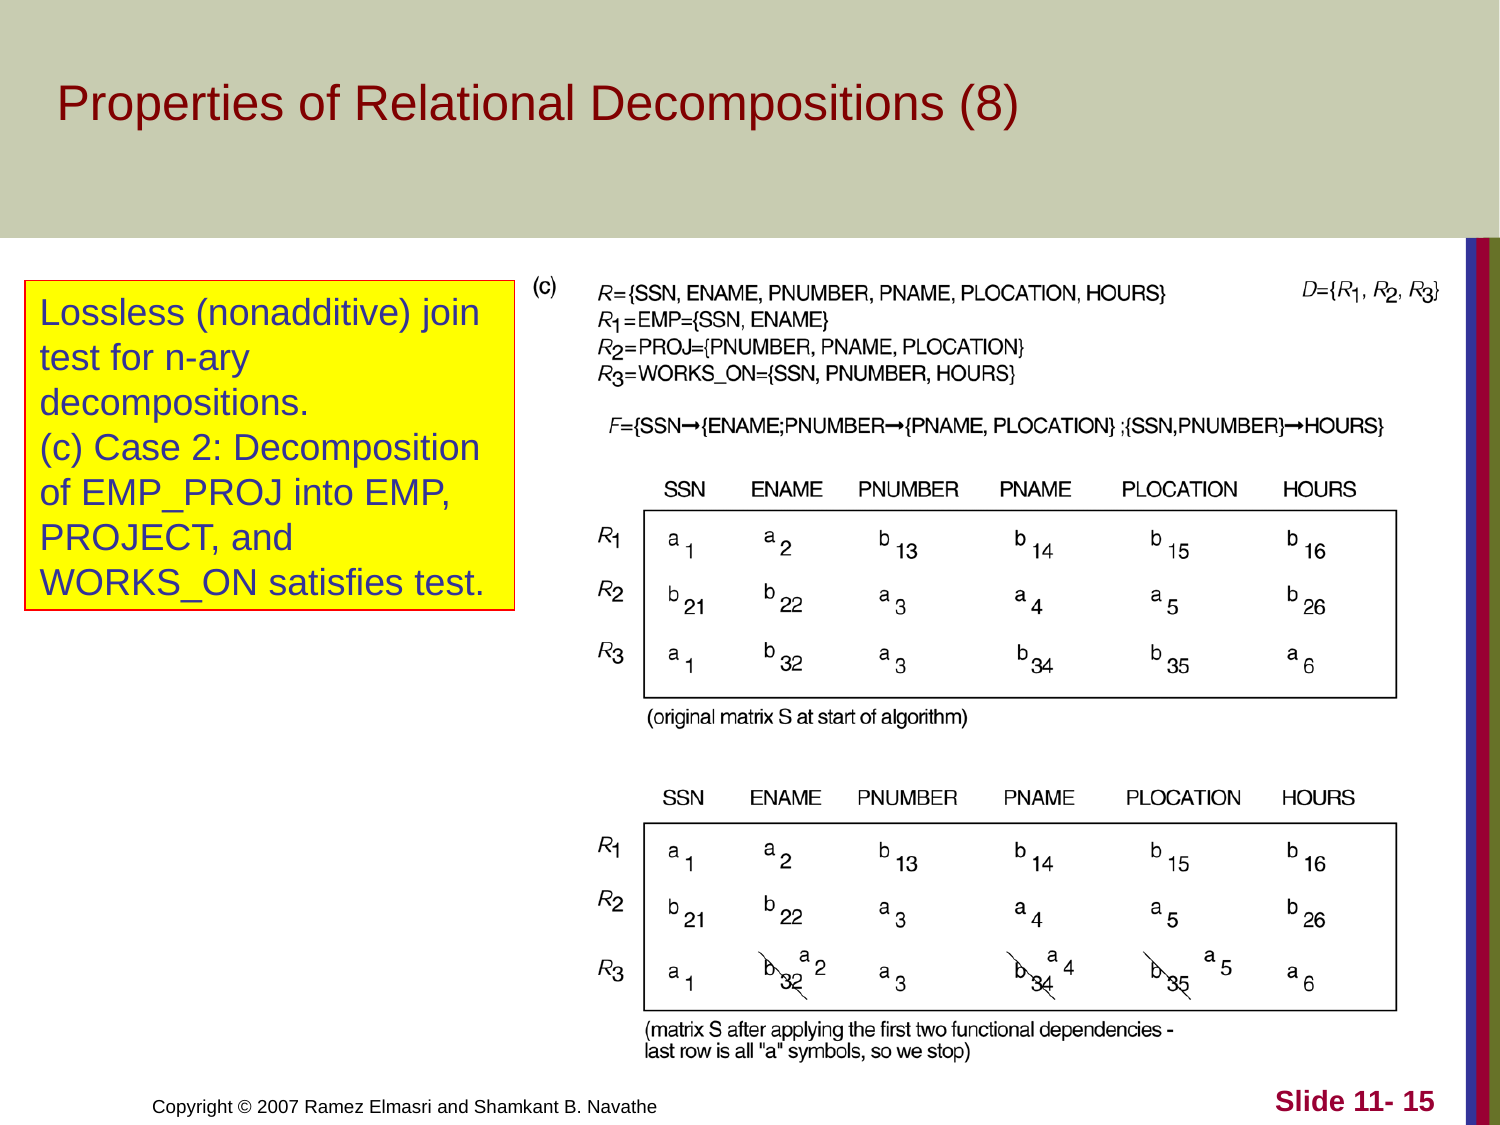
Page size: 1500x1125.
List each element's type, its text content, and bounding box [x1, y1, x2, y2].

text_box Lossless (nonadditive) join test for n-ary decompositions. (c) Case 2: Decomposition of EMP_PROJ into EMP, PROJECT, and WORKS_ON satisfies test. [24, 280, 515, 611]
slide_number Slide 11- 15 [1137, 1050, 1450, 1125]
title Properties of Relational Decompositions (8) [41, 56, 1471, 208]
picture [531, 274, 1444, 1063]
